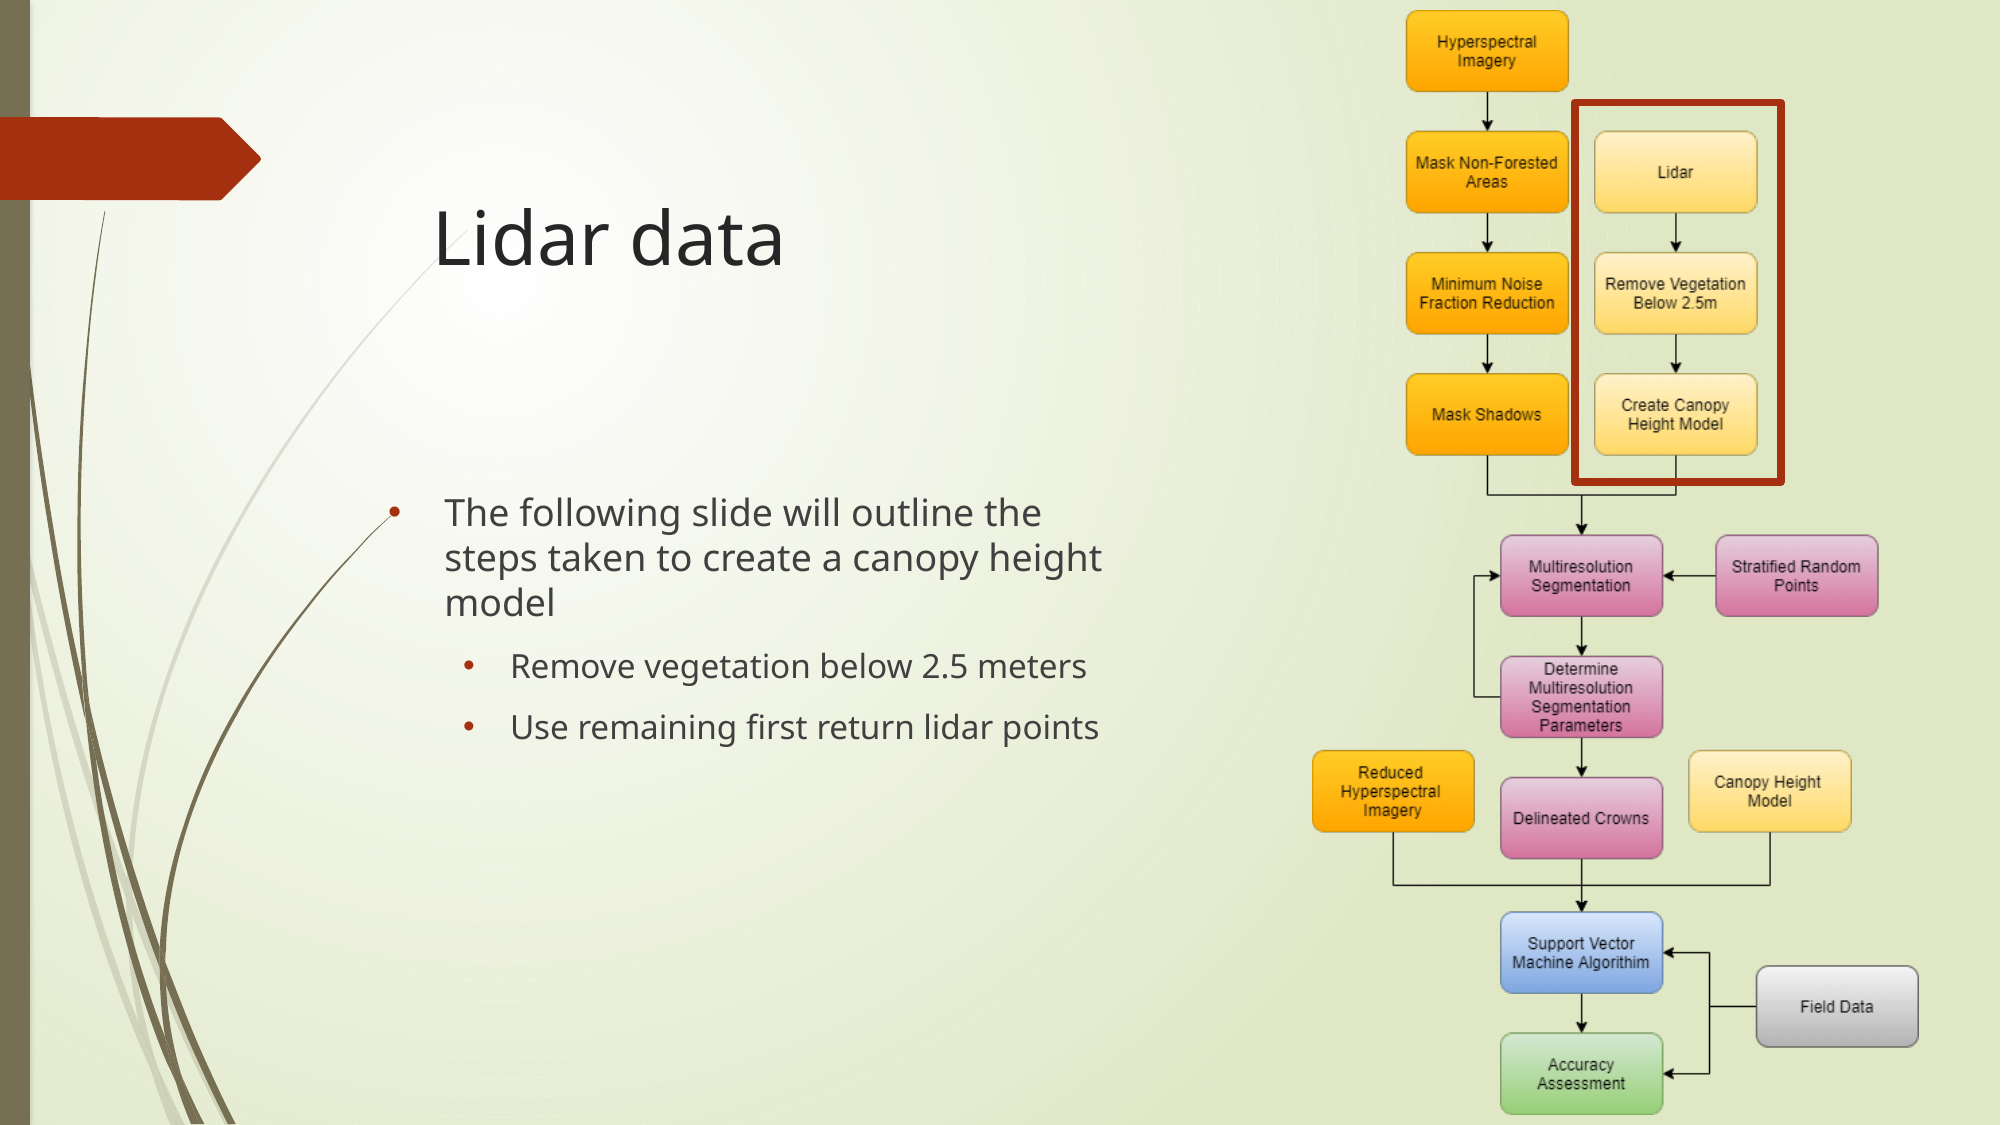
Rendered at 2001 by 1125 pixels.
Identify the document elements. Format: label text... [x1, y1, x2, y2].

text_box The following slide will outline the steps taken to create a canopy height model Remove vegetation below 2.5 meters Use remaining first return lidar points [373, 481, 1123, 1104]
picture [1311, 10, 1919, 1115]
title Lidar data [417, 183, 1307, 394]
